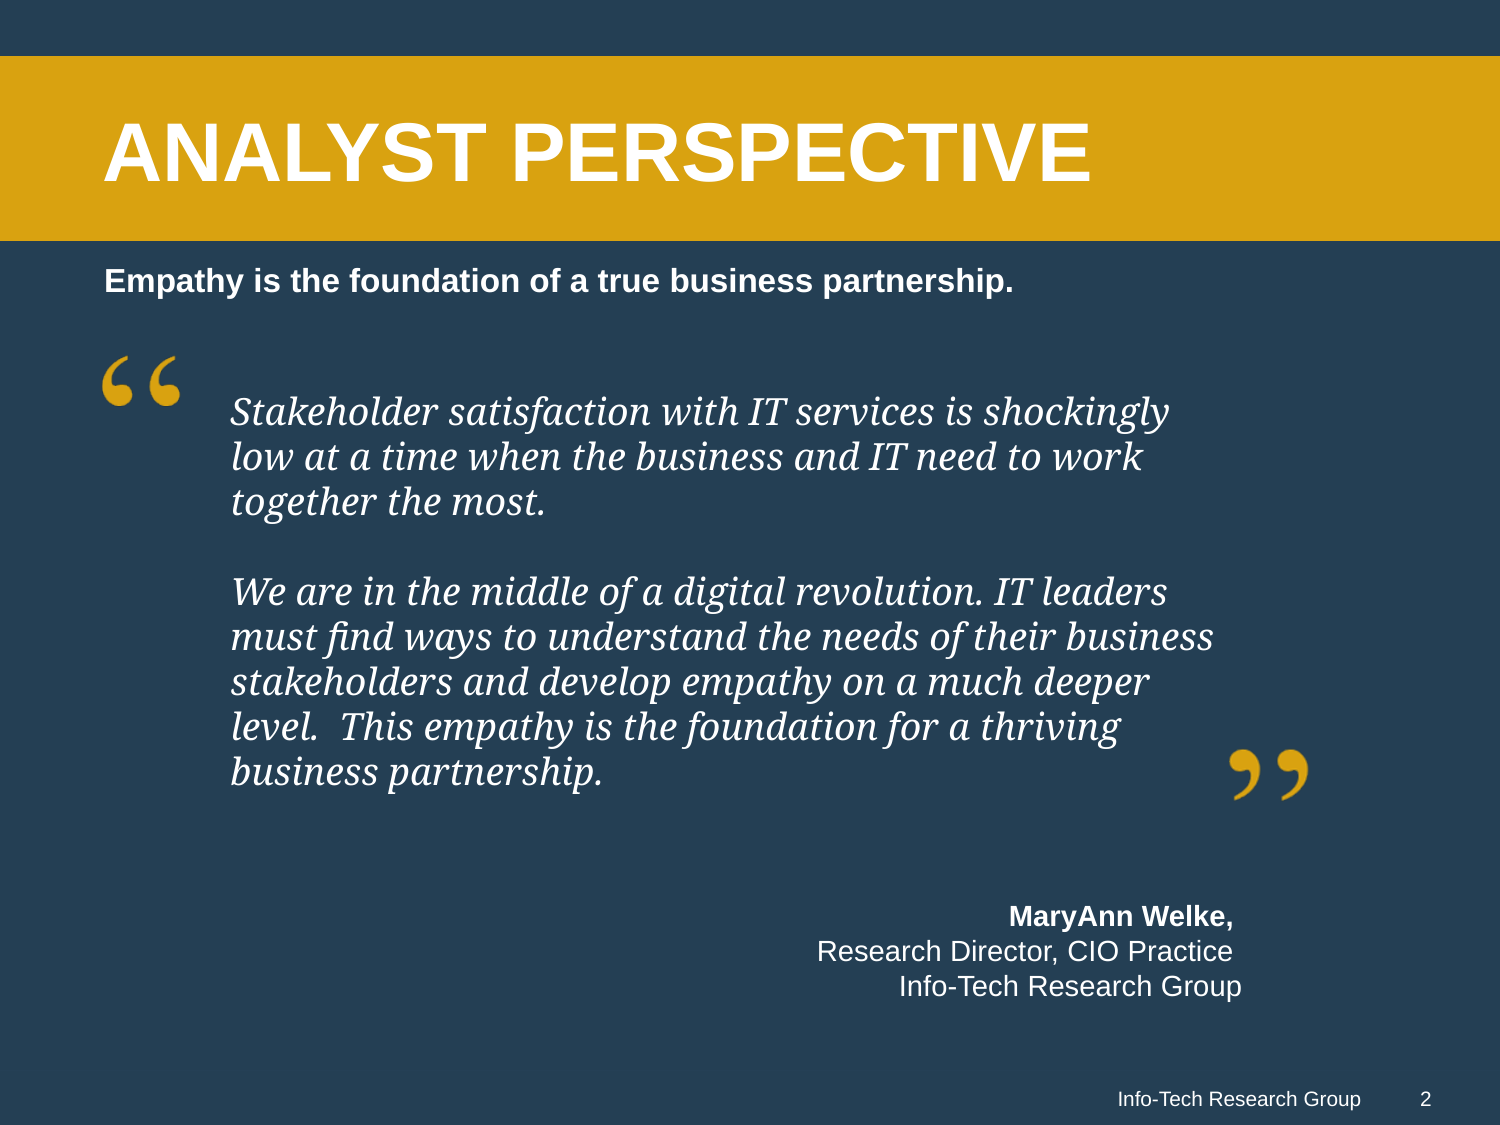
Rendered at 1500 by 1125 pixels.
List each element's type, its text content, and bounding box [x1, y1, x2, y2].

text_box Stakeholder satisfaction with IT services is shockingly low at a time when the business and IT need to work together the most. We are in the middle of a digital revolution. IT leaders must find ways to understand the needs of their business stakeholders and develop empathy on a much deeper level. This empathy is the foundation for a thriving business partnership. [215, 380, 1258, 846]
text_box MaryAnn Welke, Research Director, CIO Practice Info-Tech Research Group [525, 889, 1258, 1010]
picture [89, 336, 188, 424]
text_box ANALYST PERSPECTIVE [0, 56, 1500, 241]
text_box Empathy is the foundation of a true business partnership. [89, 251, 1279, 307]
picture [1217, 734, 1320, 810]
